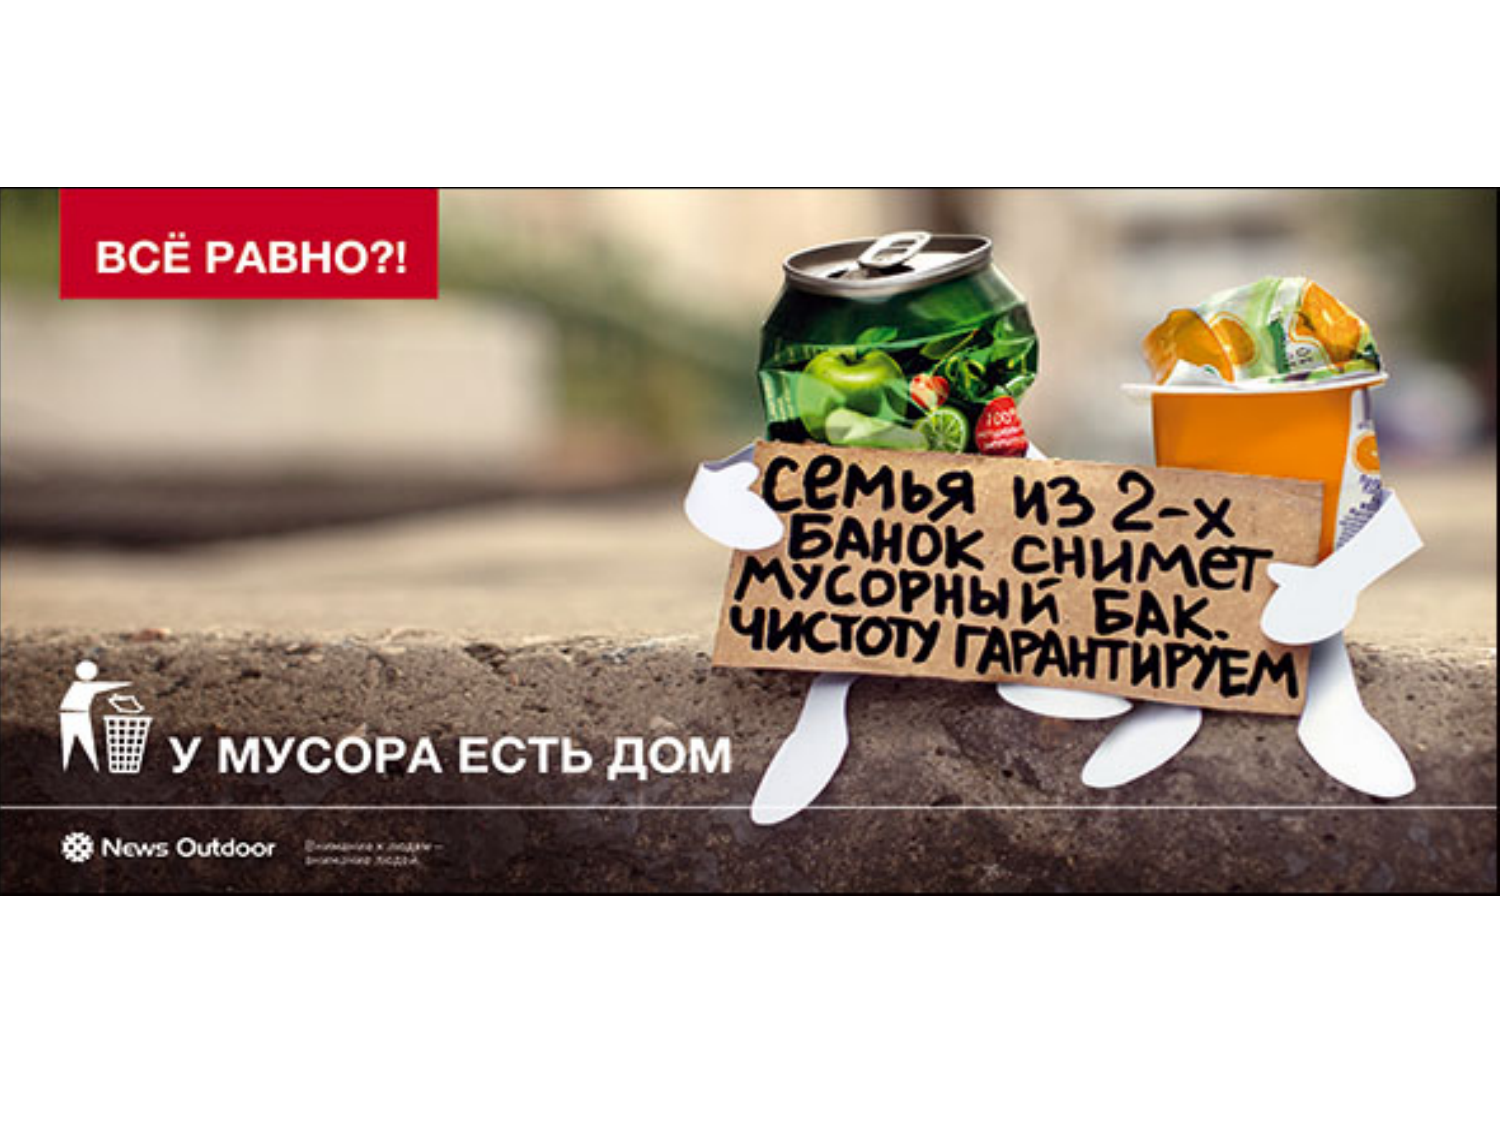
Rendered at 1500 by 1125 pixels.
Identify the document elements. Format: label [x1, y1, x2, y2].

picture [0, 187, 1500, 897]
